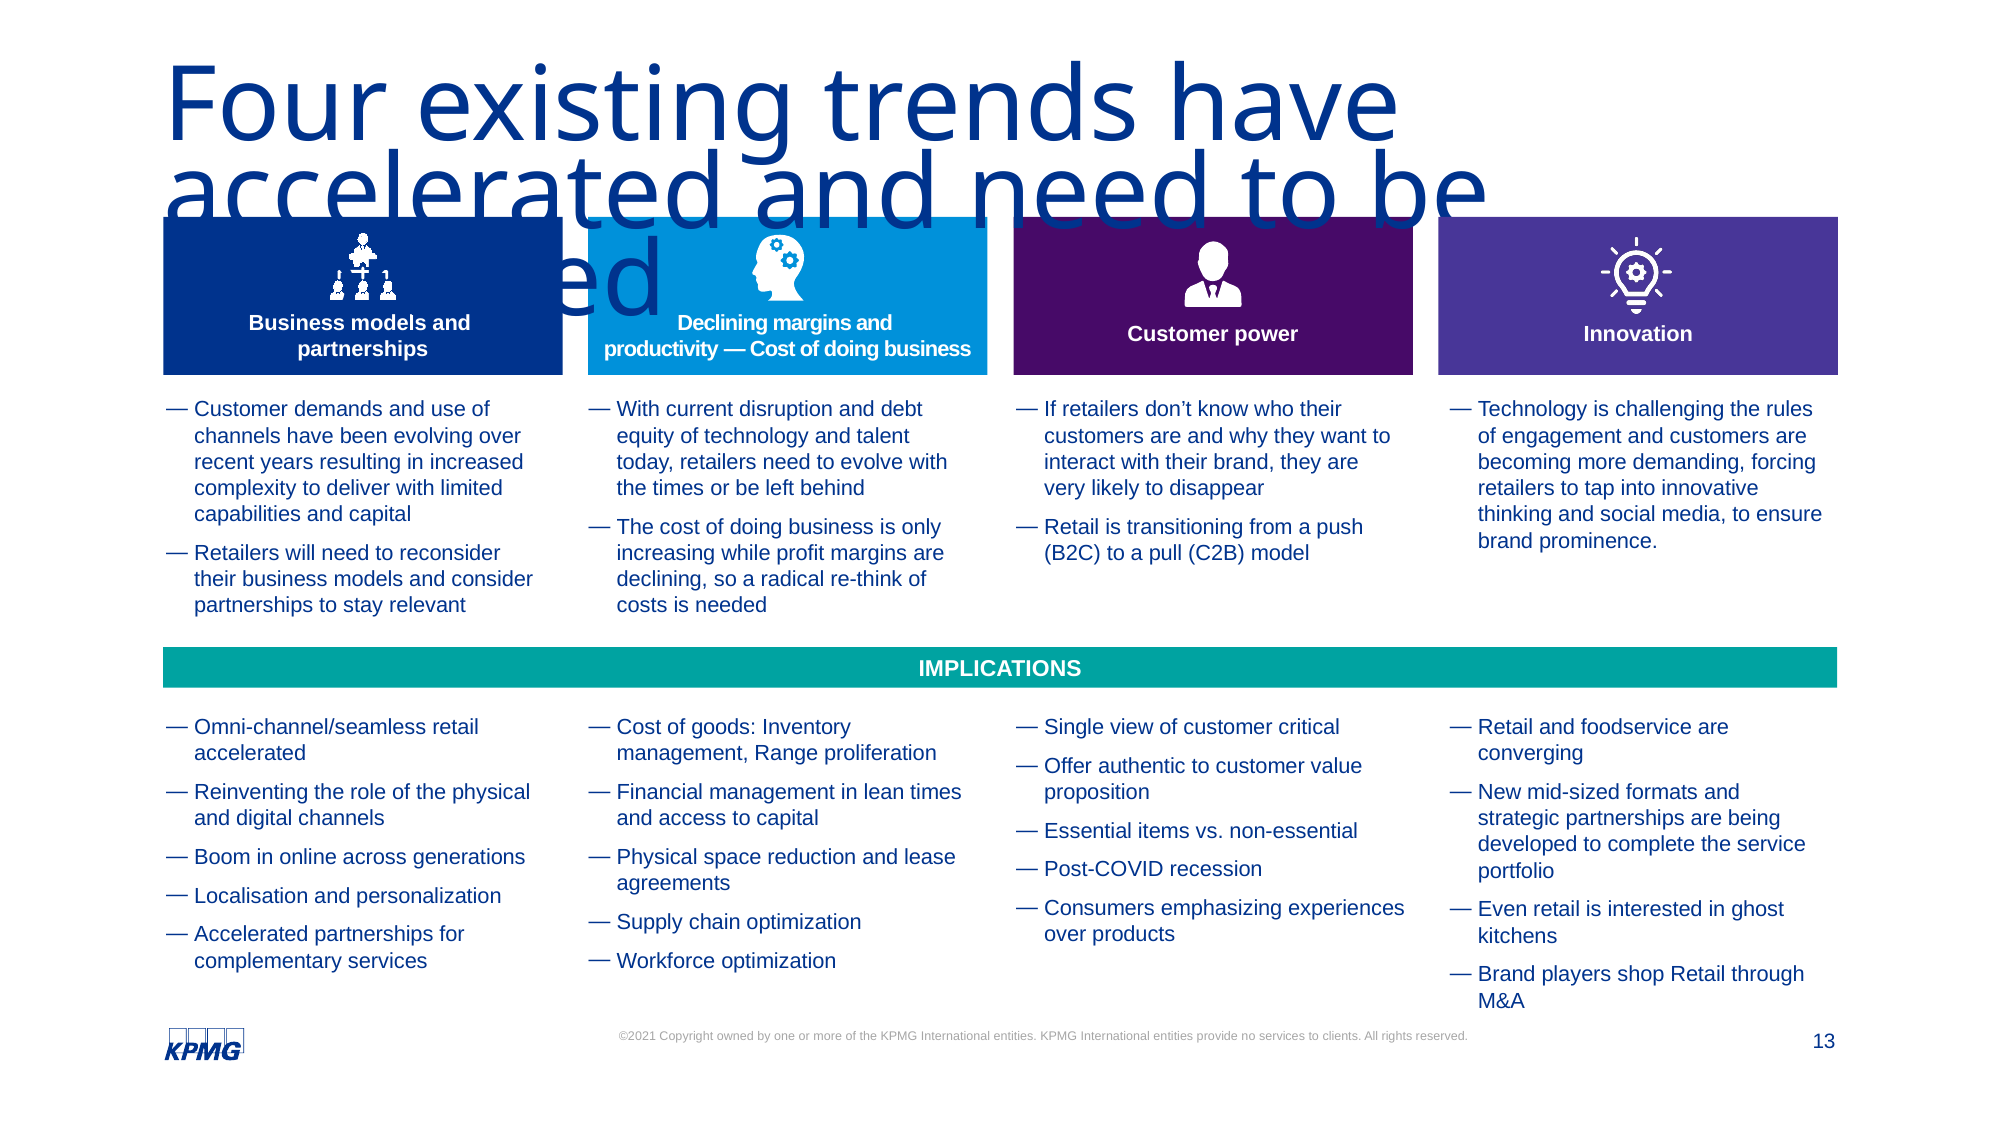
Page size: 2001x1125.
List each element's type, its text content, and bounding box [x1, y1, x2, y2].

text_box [1184, 240, 1242, 307]
text_box Declining margins and productivity — Cost of doing business [587, 216, 988, 376]
text_box Business models and partnerships [162, 216, 564, 376]
picture [1594, 233, 1680, 319]
text_box Technology is challenging the rules of engagement and customers are becoming more demanding, forcing retailers to tap into innovative thinking and social media, to ensure brand prominence. [1440, 385, 1834, 534]
text_box Omni-channel/seamless retail accelerated Reinventing the role of the physical and digital channels Boom in online across generations Localisation and personalization Accelerated partnerships for complementary services [156, 703, 558, 989]
text_box Cost of goods: Inventory management, Range proliferation Financial management in lean times and access to capital Physical space reduction and lease agreements Supply chain optimization Workforce optimization [579, 703, 983, 989]
text_box Retail and foodservice are converging New mid-sized formats and strategic partnerships are being developed to complete the service portfolio Even retail is interested in ghost kitchens Brand players shop Retail through M&A [1454, 703, 1834, 989]
text_box Four existing trends have accelerated and need to be prioritized [163, 70, 1950, 159]
text_box Customer demands and use of channels have been evolving over recent years resulting in increased complexity to deliver with limited capabilities and capital Retailers will need to reconsider their business models and consider partnerships to stay relevant [156, 385, 558, 672]
text_box If retailers don’t know who their customers are and why they want to interact with their brand, they are very likely to disappear Retail is transitioning from a push (B2C) to a pull (C2B) model [1006, 385, 1414, 534]
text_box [751, 234, 805, 301]
text_box Single view of customer critical Offer authentic to customer value proposition Essential items vs. non-essential Post-COVID recession Consumers emphasizing experiences over products [1006, 703, 1454, 989]
text_box Customer power [1012, 216, 1414, 376]
text_box With current disruption and debt equity of technology and talent today, retailers need to evolve with the times or be left behind The cost of doing business is only increasing while profit margins are declining, so a radical re-think of costs is needed [579, 385, 983, 534]
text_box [329, 232, 396, 300]
text_box Innovation [1437, 216, 1839, 376]
text_box IMPLICATIONS [162, 646, 1838, 689]
